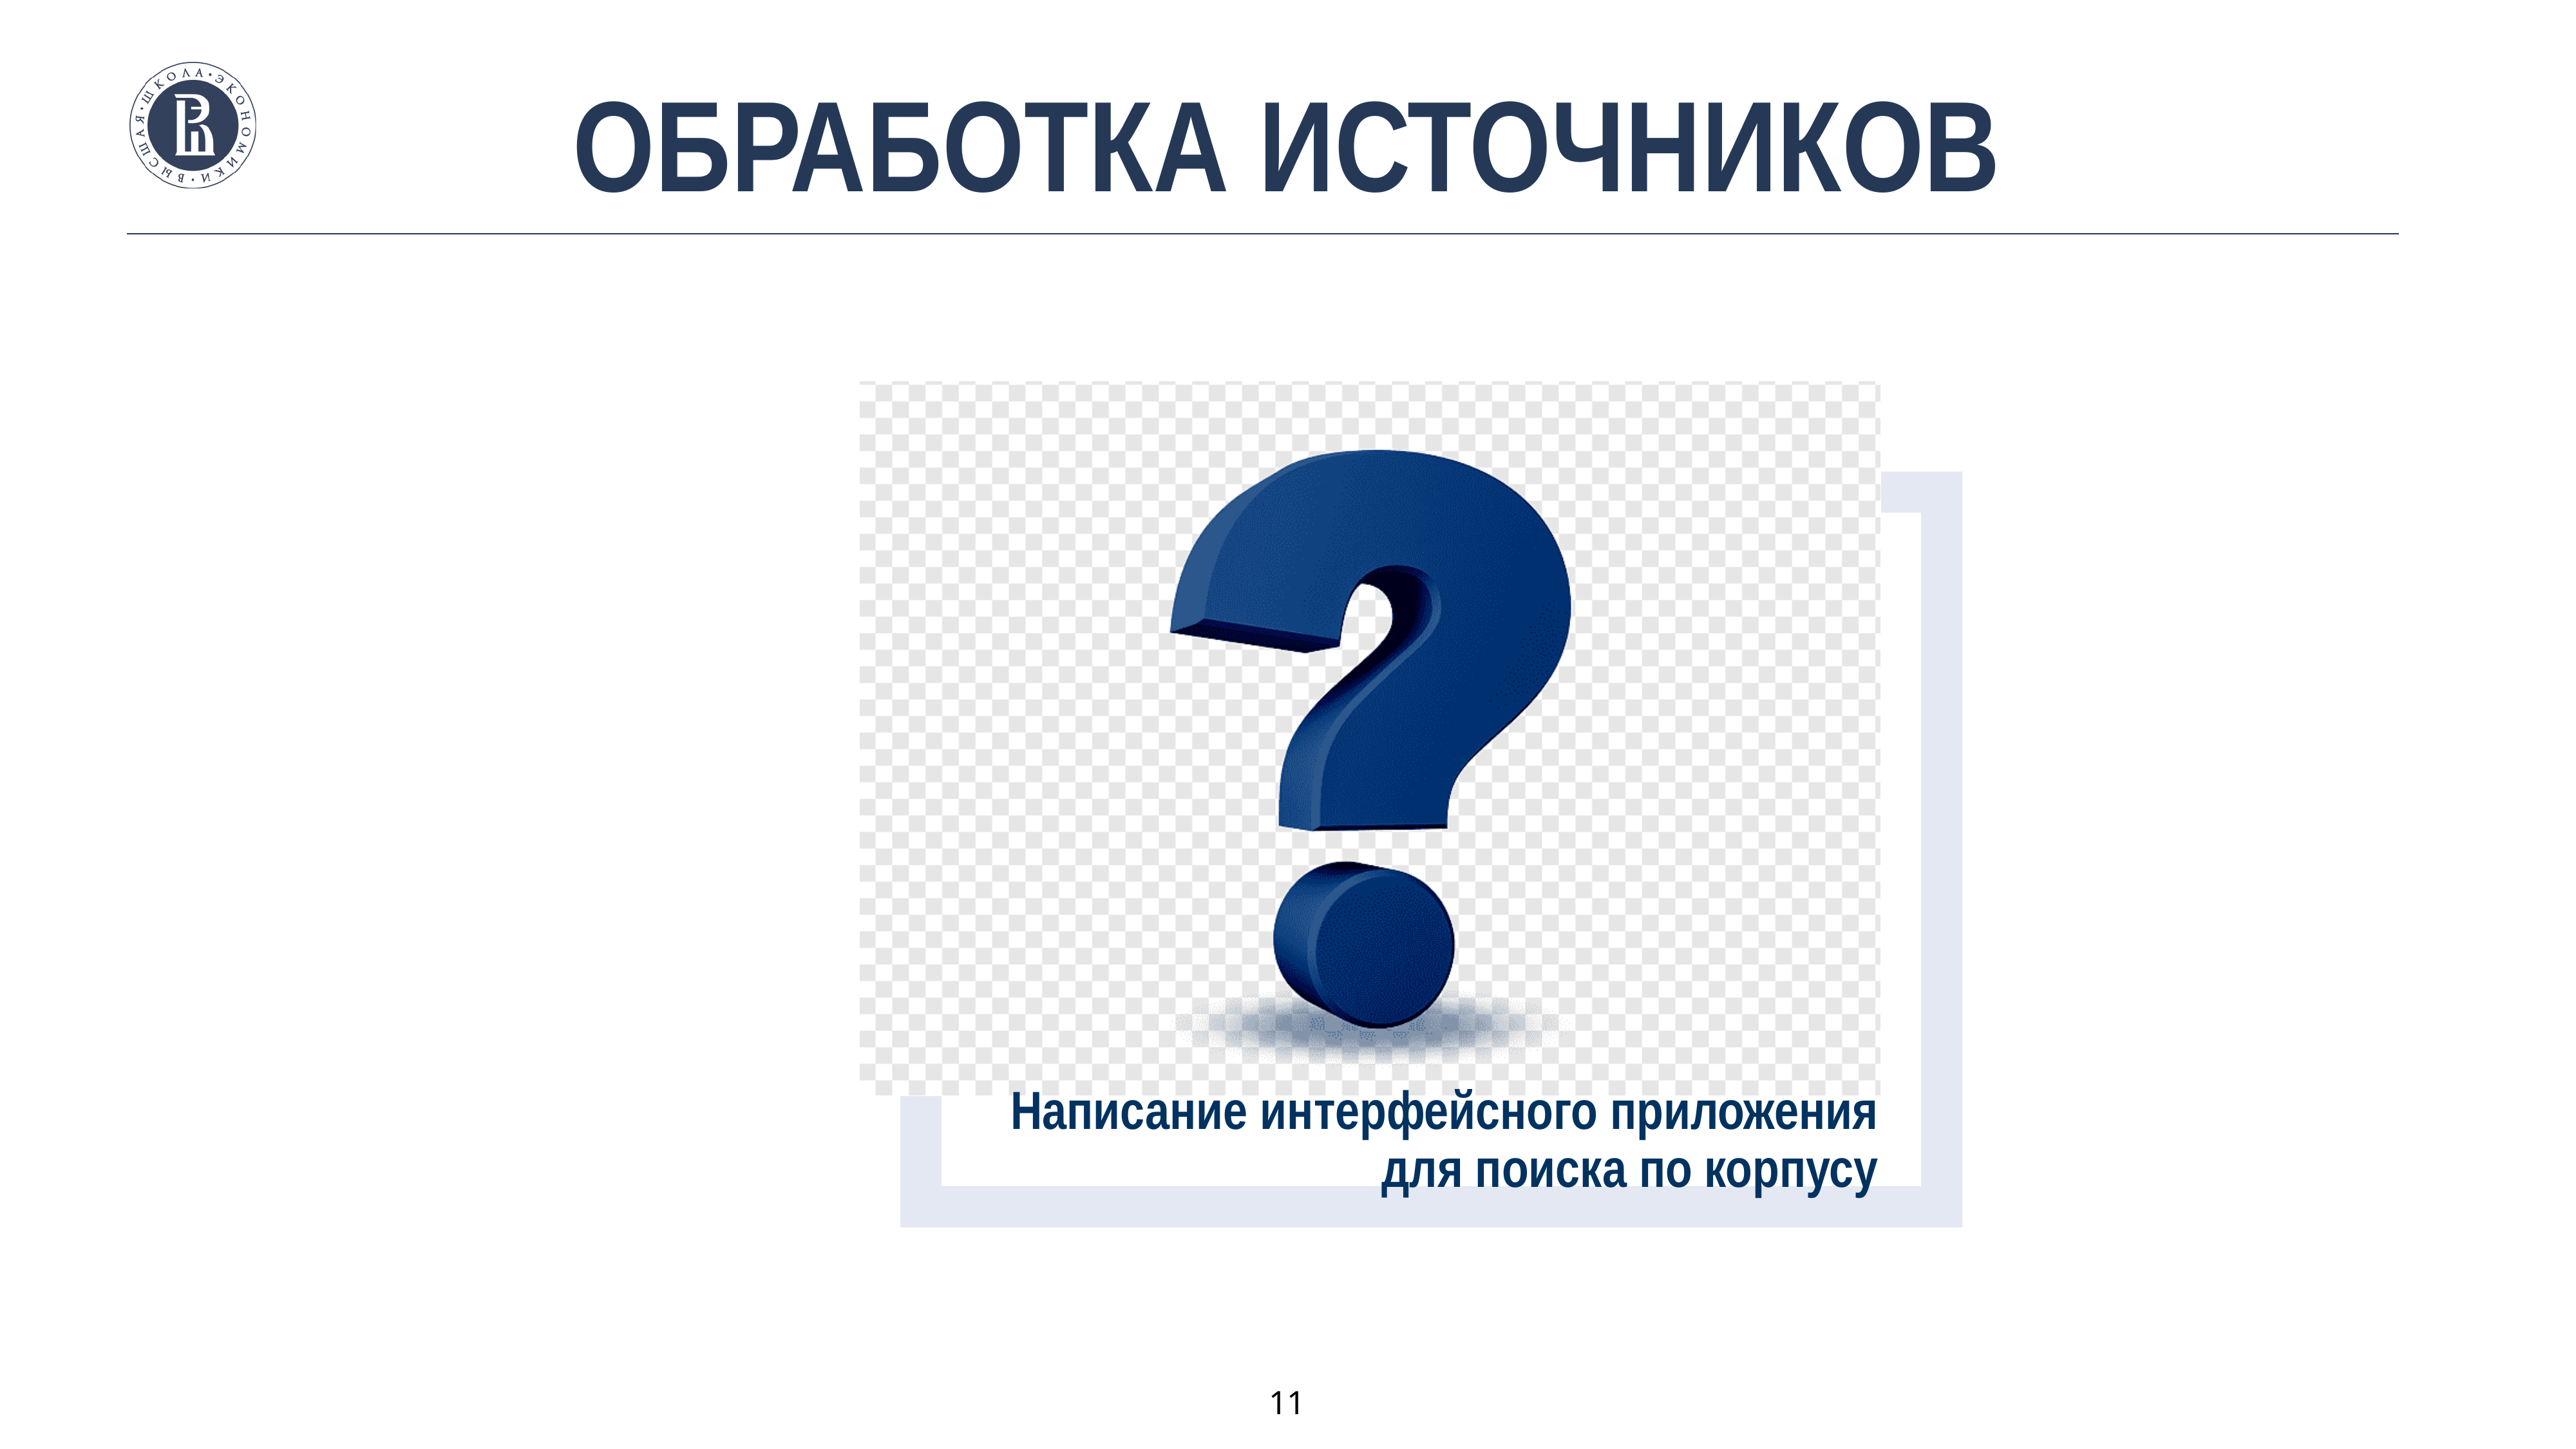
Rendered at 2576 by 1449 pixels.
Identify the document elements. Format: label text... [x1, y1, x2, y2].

slide_number 11 [1260, 1382, 1314, 1429]
text_box Обработка источников [151, 55, 2423, 196]
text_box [858, 231, 2576, 1377]
picture [129, 62, 256, 189]
